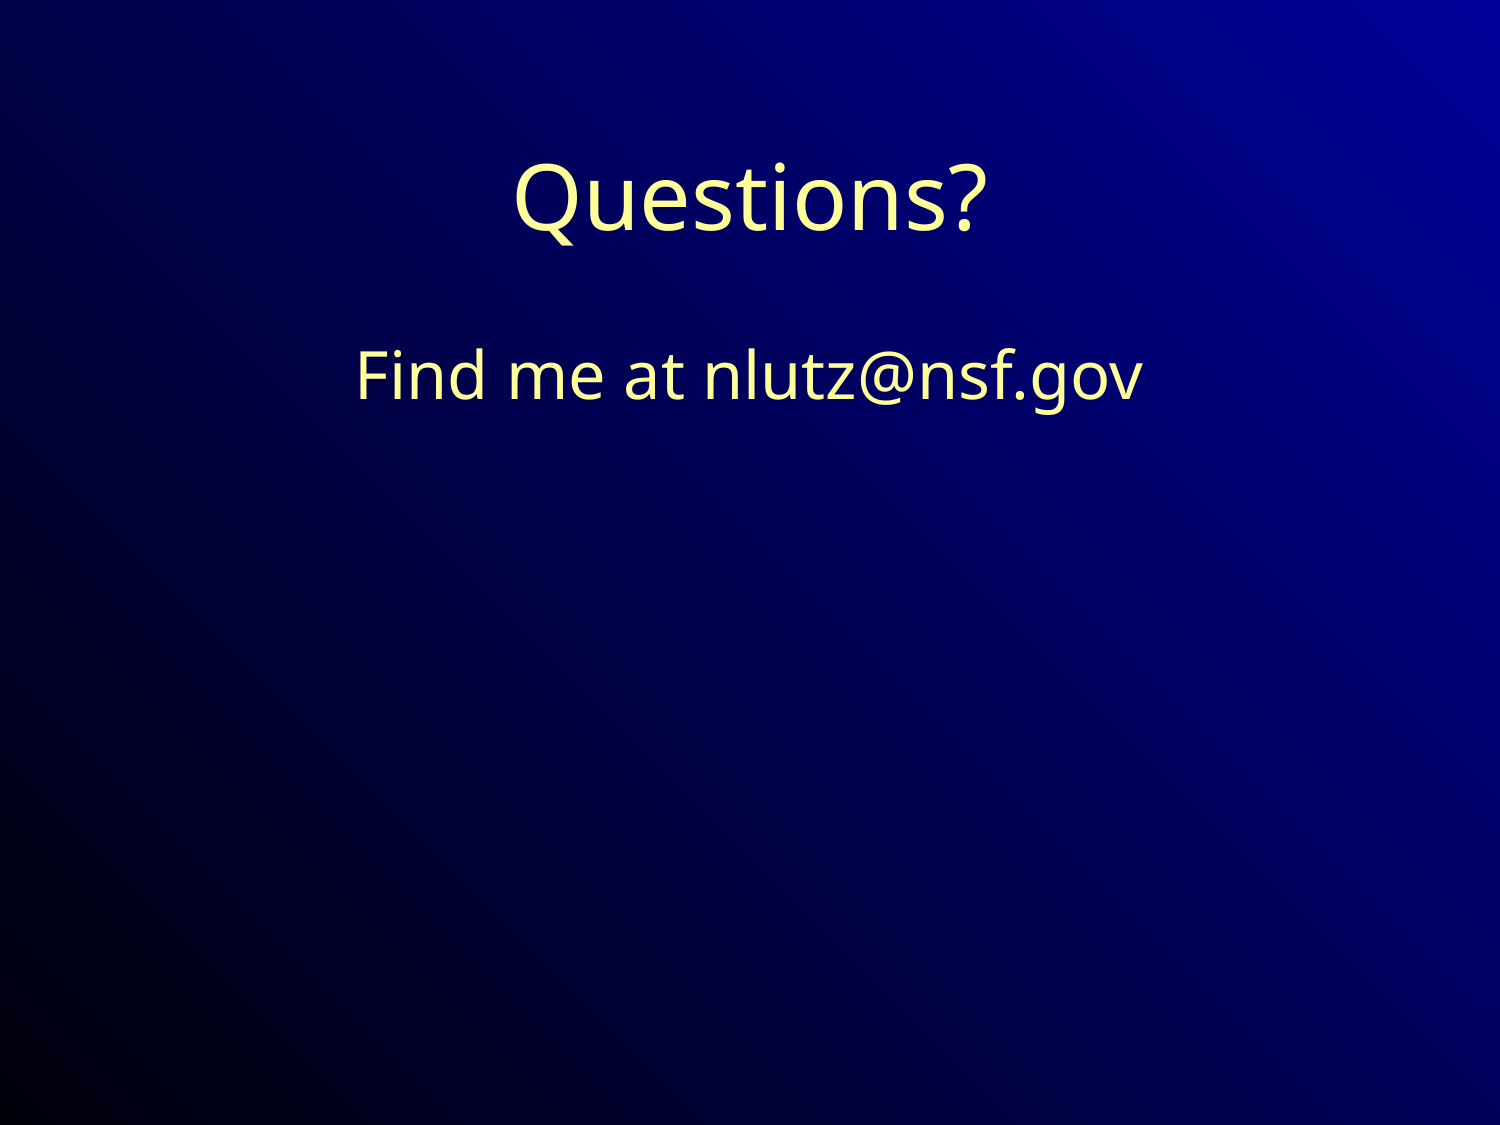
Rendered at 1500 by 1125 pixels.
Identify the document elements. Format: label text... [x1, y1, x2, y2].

title Questions? [112, 99, 1388, 288]
list Find me at nlutz@nsf.gov [112, 324, 1388, 1001]
